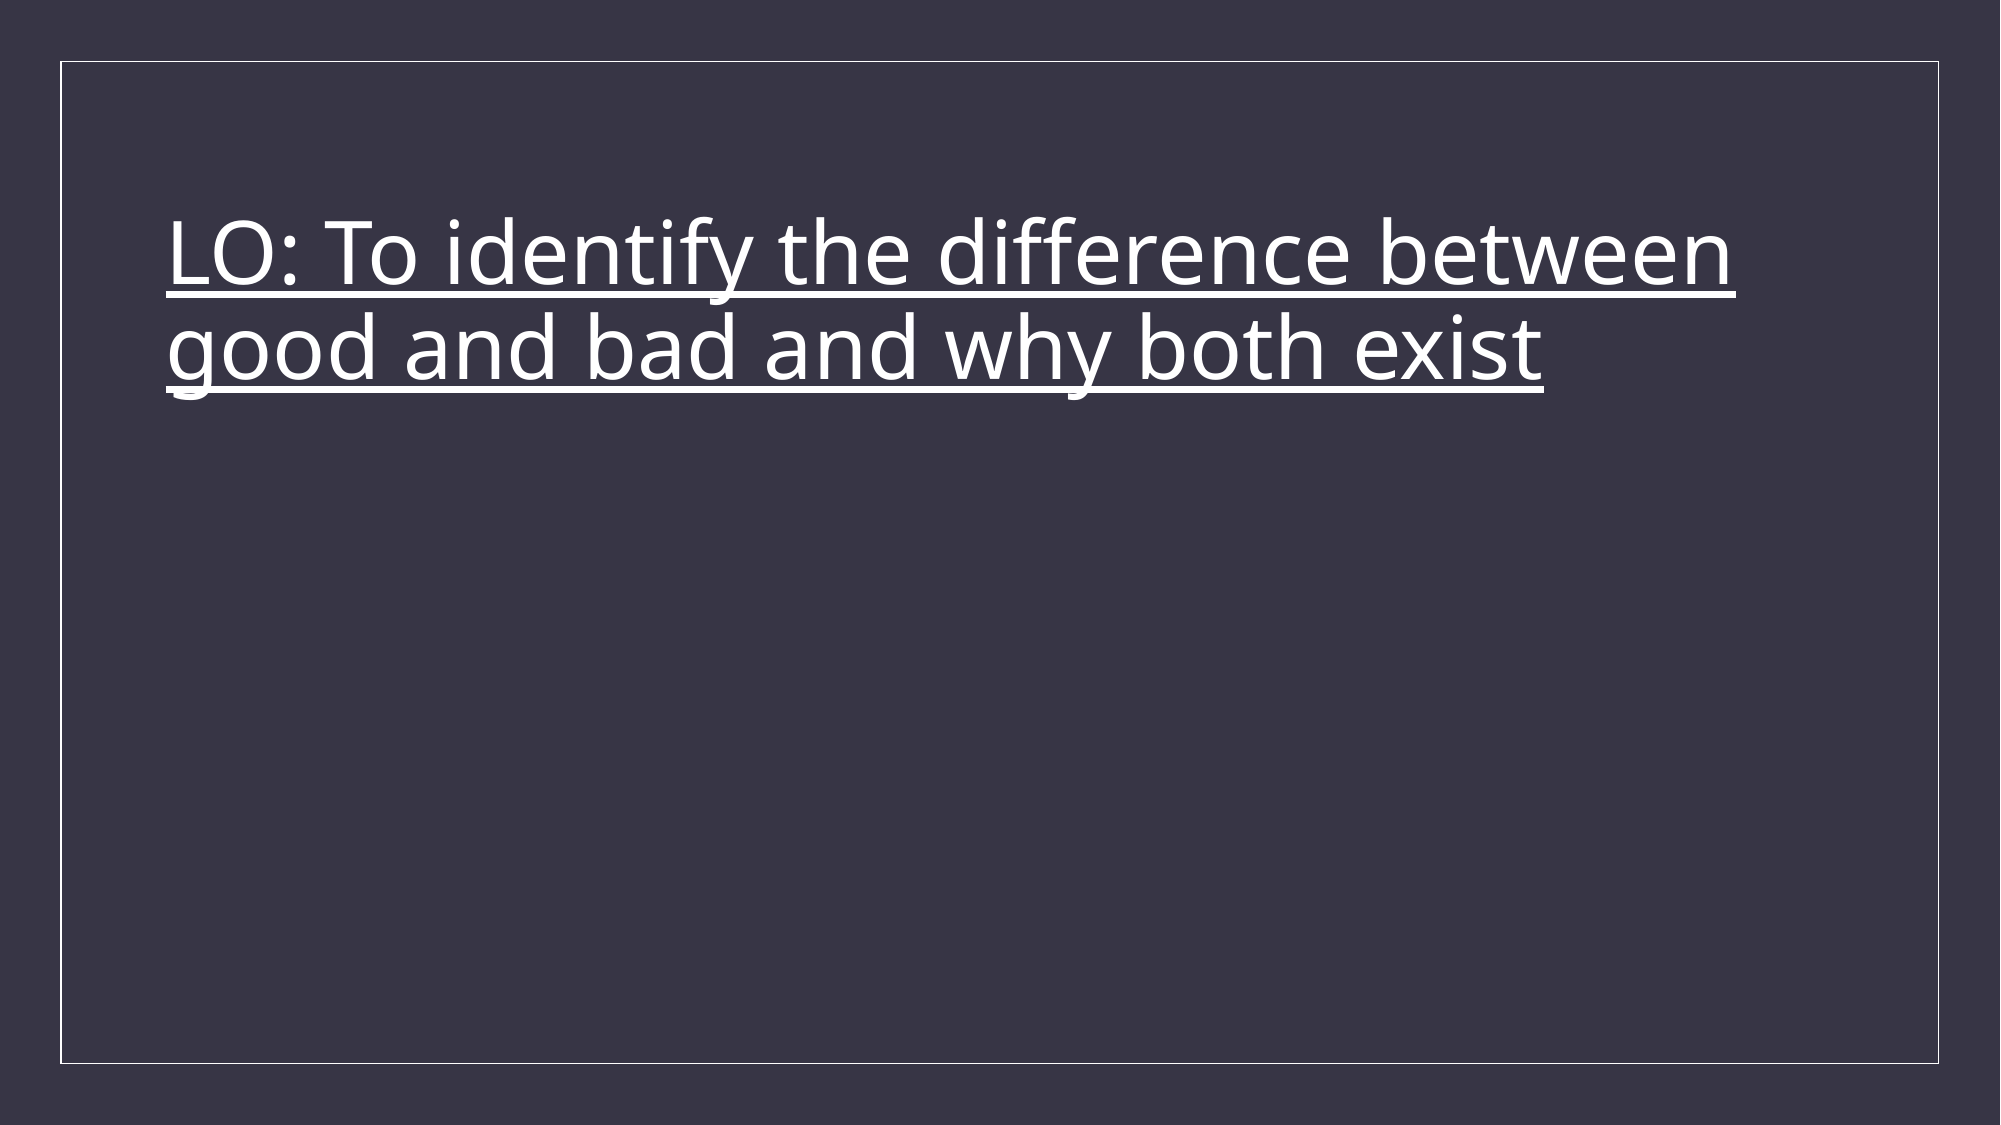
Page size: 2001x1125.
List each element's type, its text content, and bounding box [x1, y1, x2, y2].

title LO: To identify the difference between good and bad and why both exist [150, 191, 1801, 417]
